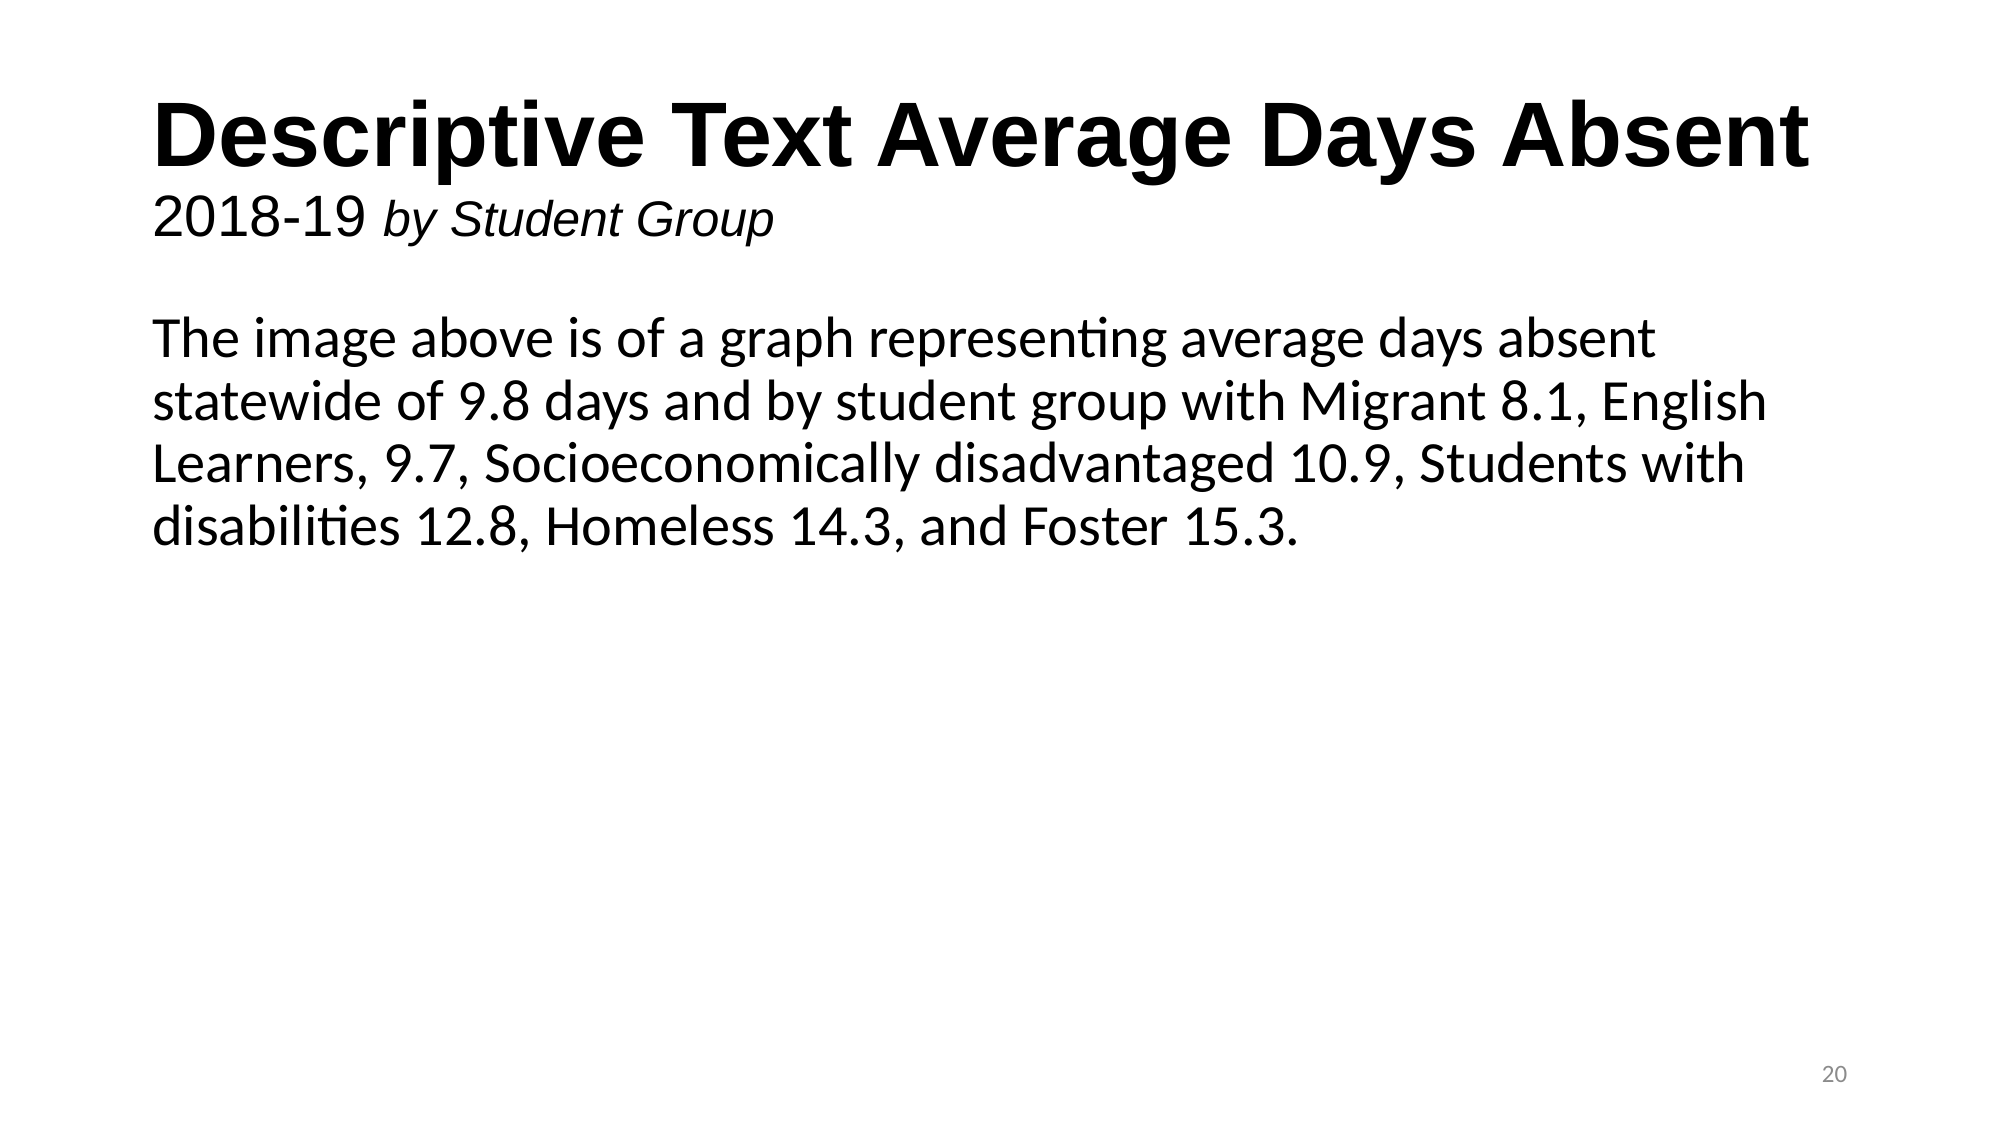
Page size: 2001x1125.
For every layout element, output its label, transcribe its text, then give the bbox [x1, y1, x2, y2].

slide_number 20 [1412, 1042, 1863, 1103]
list The image above is of a graph representing average days absent statewide of 9.8 days and by student group with Migrant 8.1, English Learners, 9.7, Socioeconomically disadvantaged 10.9, Students with disabilities 12.8, Homeless 14.3, and Foster 15.3. [137, 299, 1863, 1014]
title Descriptive Text Average Days Absent 2018-19 by Student Group [137, 59, 1863, 278]
